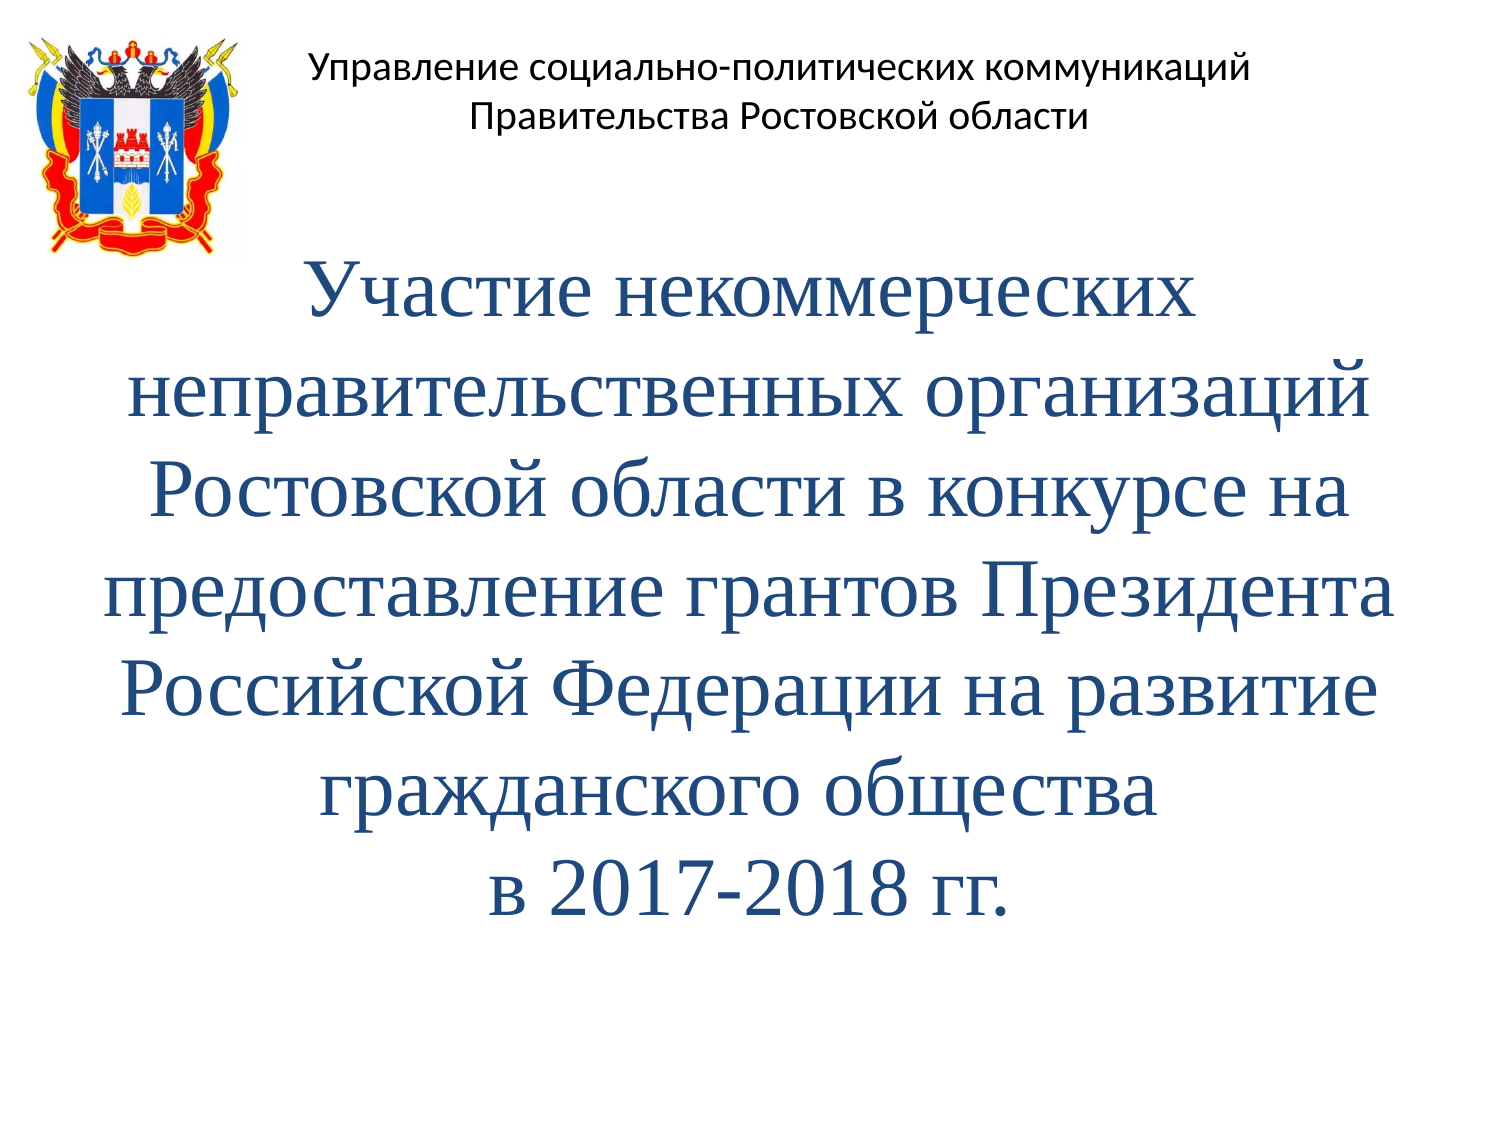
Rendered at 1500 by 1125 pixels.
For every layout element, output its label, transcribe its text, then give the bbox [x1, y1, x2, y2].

list Участие некоммерческих неправительственных организаций Ростовской области в конкурсе на предоставление грантов Президента Российской Федерации на развитие гражданского общества в 2017-2018 гг. [0, 125, 1500, 1000]
text_box Управление социально-политических коммуникаций Правительства Ростовской области [251, 30, 1341, 146]
picture [15, 27, 249, 266]
